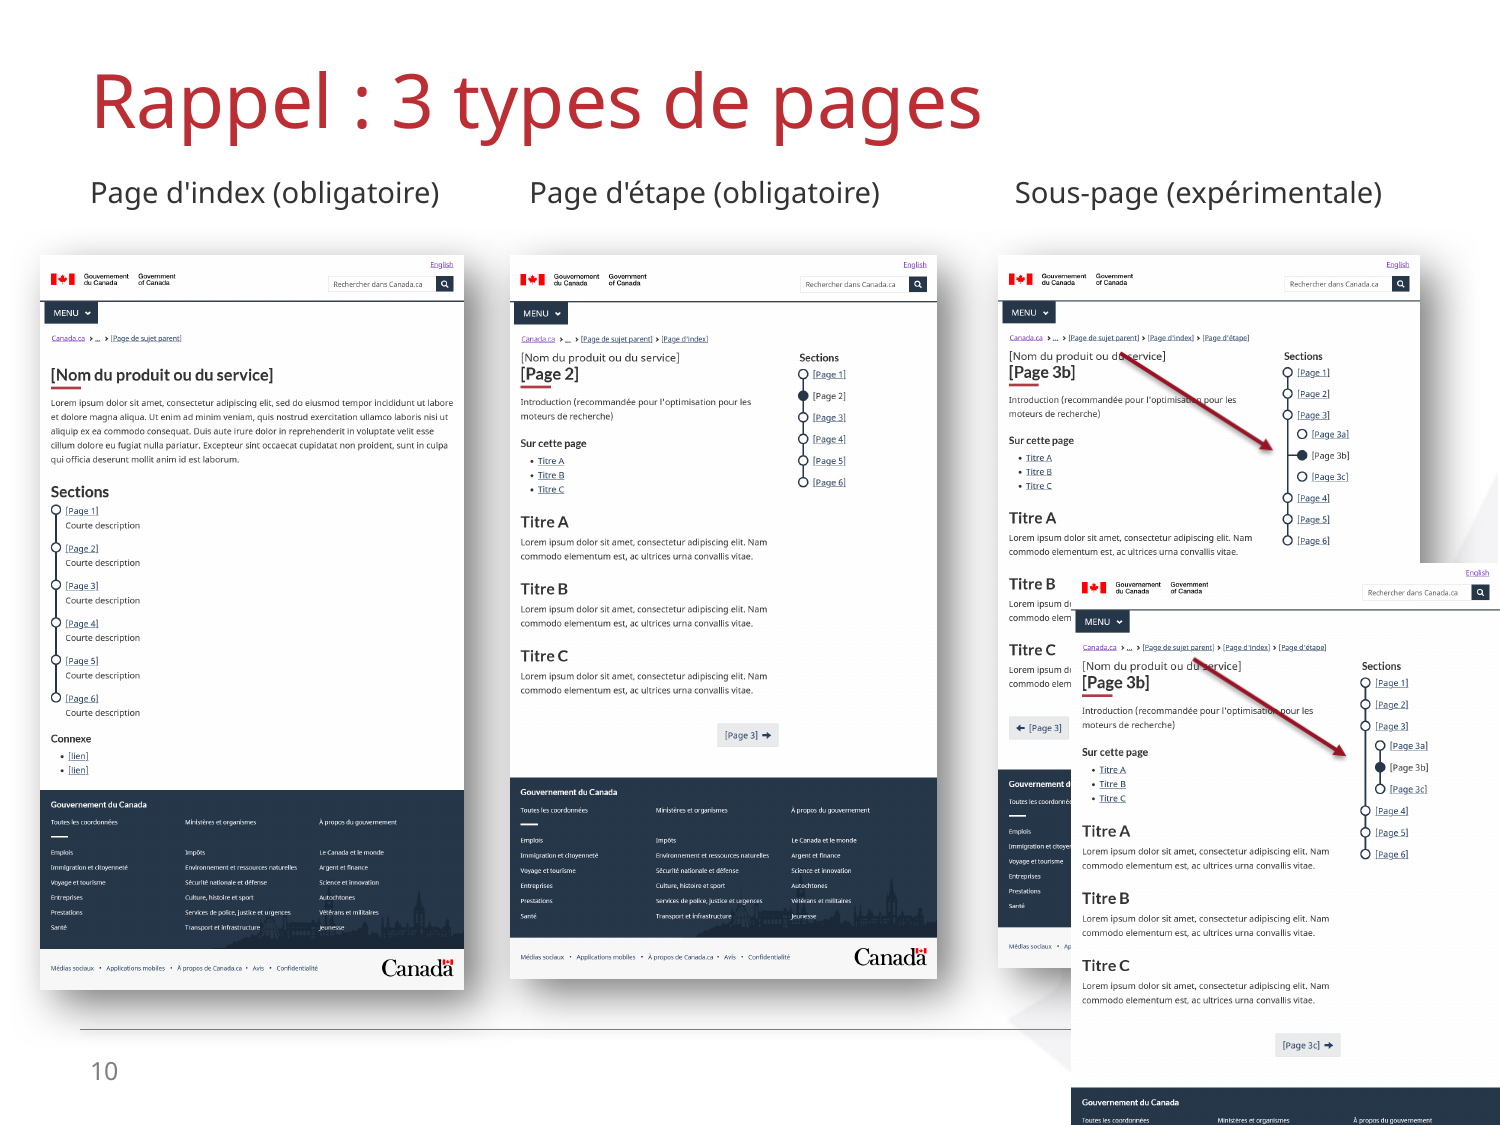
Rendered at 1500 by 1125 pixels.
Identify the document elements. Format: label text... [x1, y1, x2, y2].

list Page d'index (obligatoire) Page d'étape (obligatoire) Sous-page (expérimentale) [75, 166, 1425, 936]
picture [510, 255, 938, 979]
slide_number 10 [75, 1042, 237, 1103]
picture [970, 255, 1500, 1125]
picture [40, 255, 465, 990]
title Rappel : 3 types de pages [75, 0, 1425, 152]
